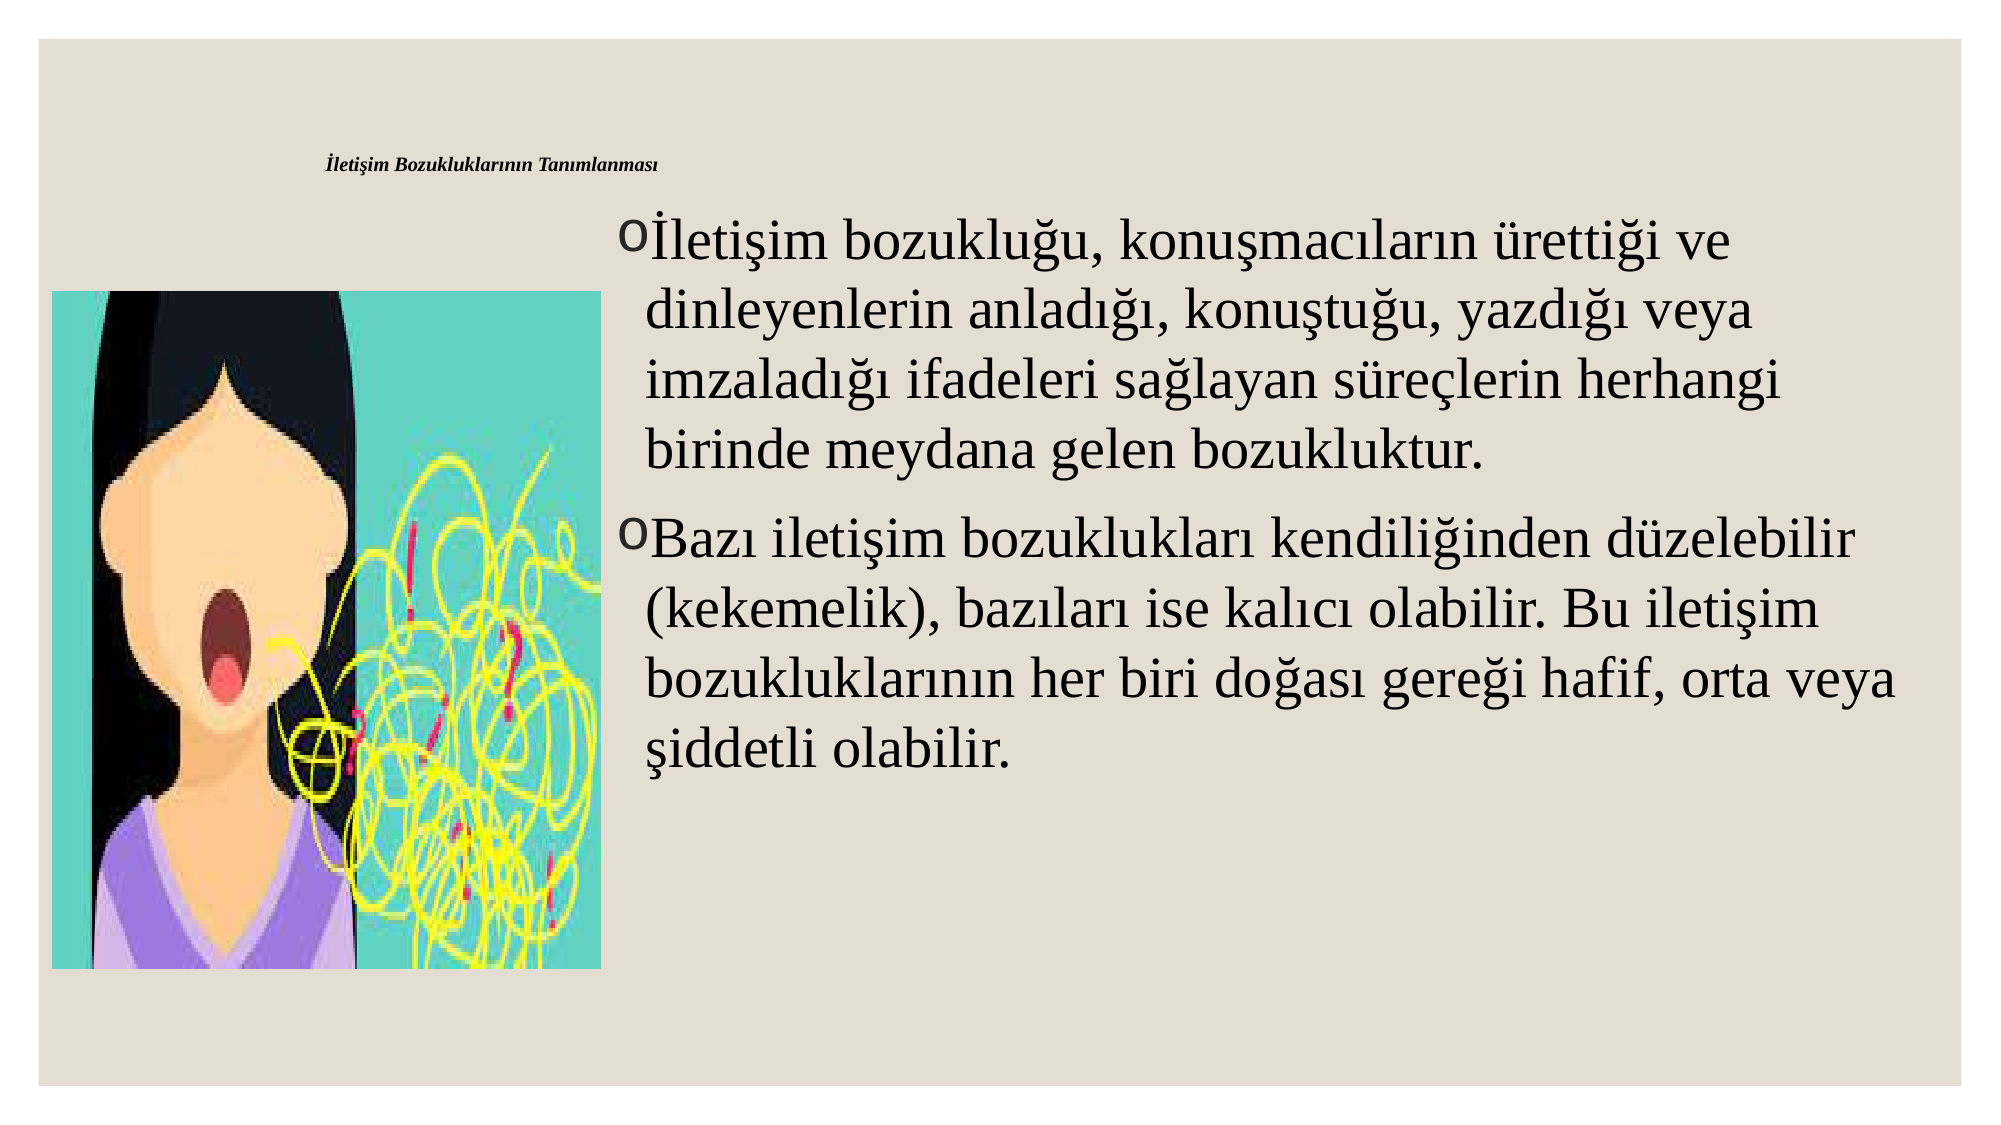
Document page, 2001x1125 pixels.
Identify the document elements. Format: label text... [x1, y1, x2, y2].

picture [52, 291, 601, 969]
list İletişim bozukluğu, konuşmacıların ürettiği ve dinleyenlerin anladığı, konuştuğu, yazdığı veya imzaladığı ifadeleri sağlayan süreçlerin herhangi birinde meydana gelen bozukluktur. Bazı iletişim bozuklukları kendiliğinden düzelebilir (kekemelik), bazıları ise kalıcı olabilir. Bu iletişim bozukluklarının her biri doğası gereği hafif, orta veya şiddetli olabilir. [600, 193, 1964, 1125]
title İletişim Bozukluklarının Tanımlanması [310, 141, 1845, 194]
